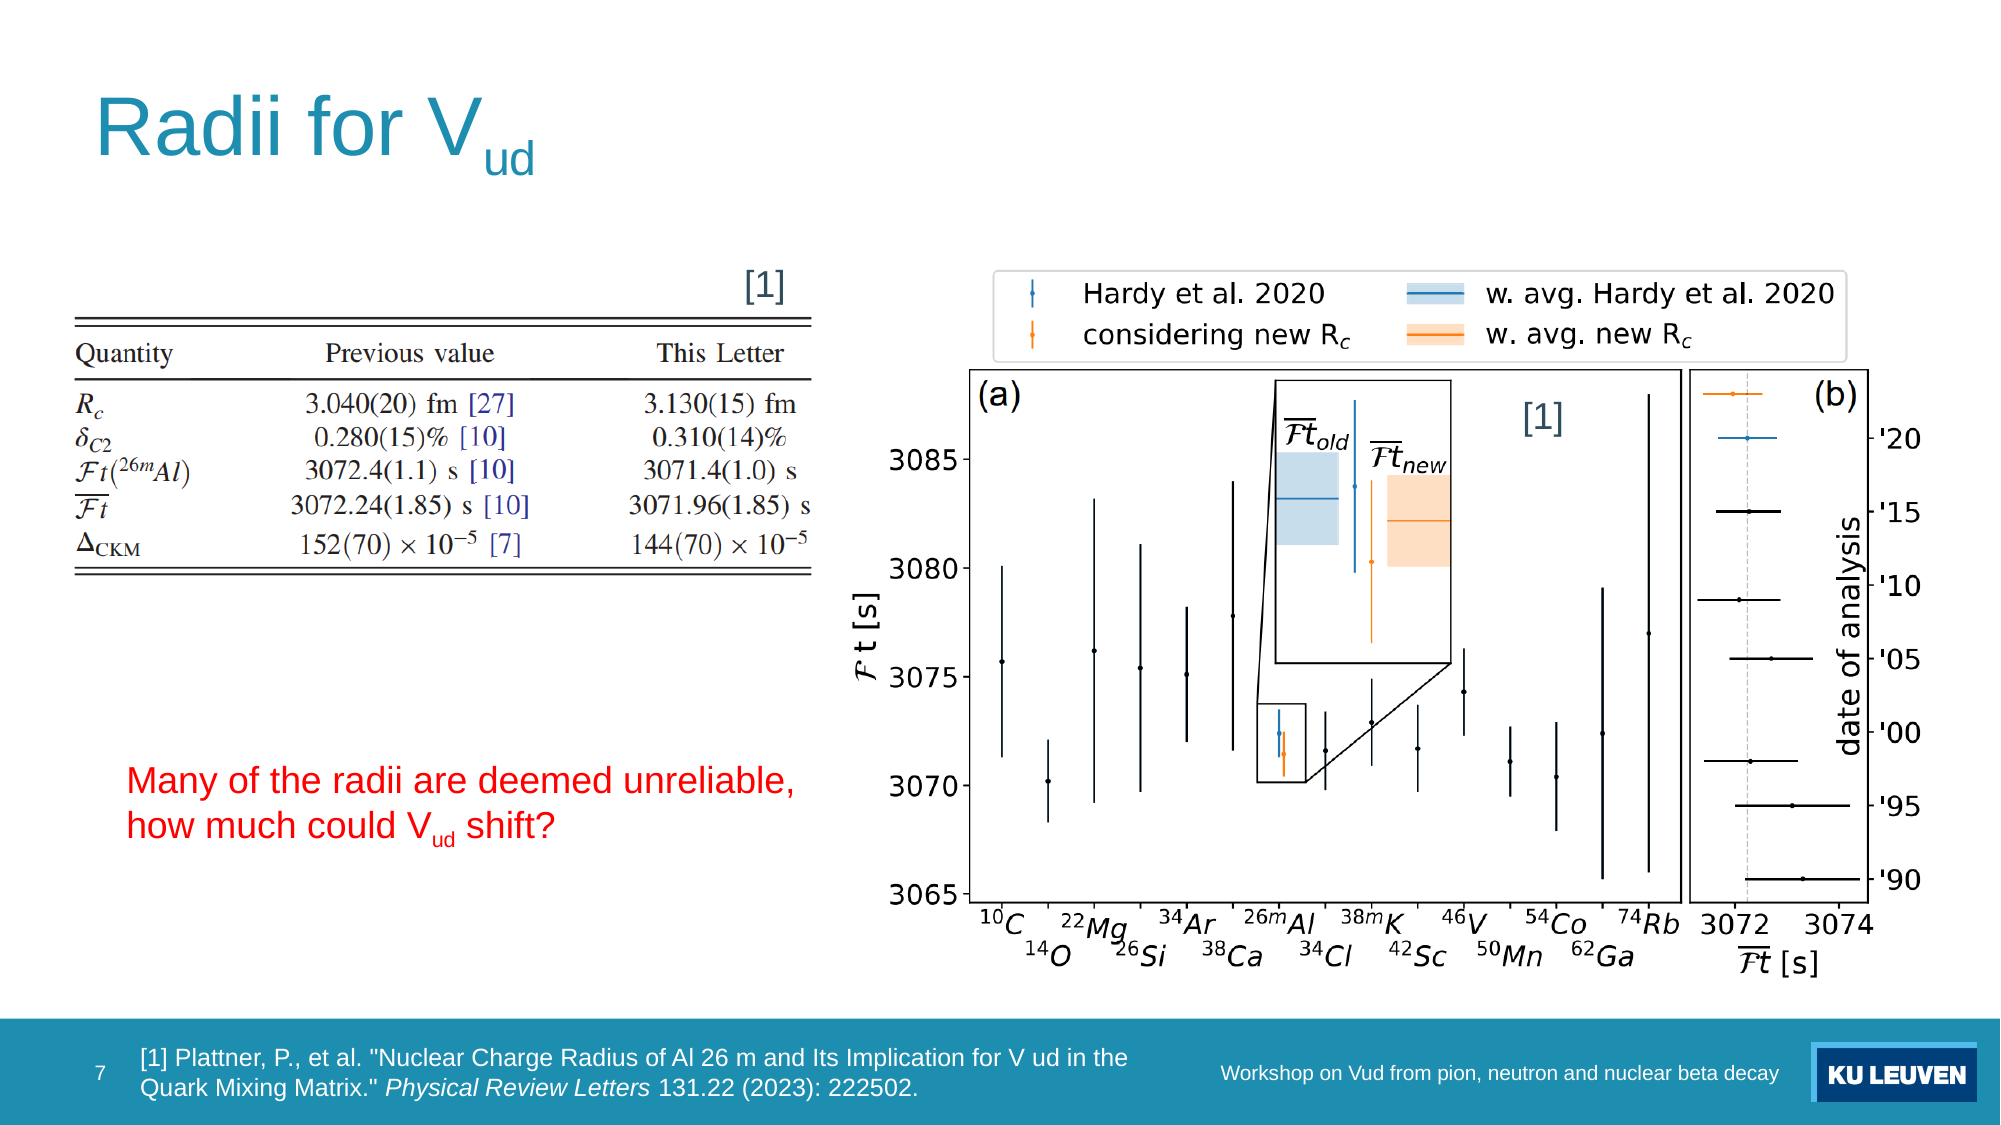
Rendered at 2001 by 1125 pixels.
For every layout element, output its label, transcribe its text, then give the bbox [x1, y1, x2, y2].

footer Workshop on Vud from pion, neutron and nuclear beta decay [989, 1018, 1809, 1125]
text_box Many of the radii are deemed unreliable, how much could Vud shift? [111, 748, 817, 860]
text_box [1] [729, 253, 802, 305]
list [833, 262, 1938, 995]
title Radii for Vud [94, 33, 1906, 223]
slide_number 7 [94, 1018, 201, 1125]
picture [1811, 1042, 1977, 1102]
text_box [1] Plattner, P., et al. "Nuclear Charge Radius of Al 26 m and Its Implication for V ud in the Quark Mixing Matrix." Physical Review Letters 131.22 (2023): 222502. [125, 1033, 1207, 1109]
picture [62, 305, 828, 587]
